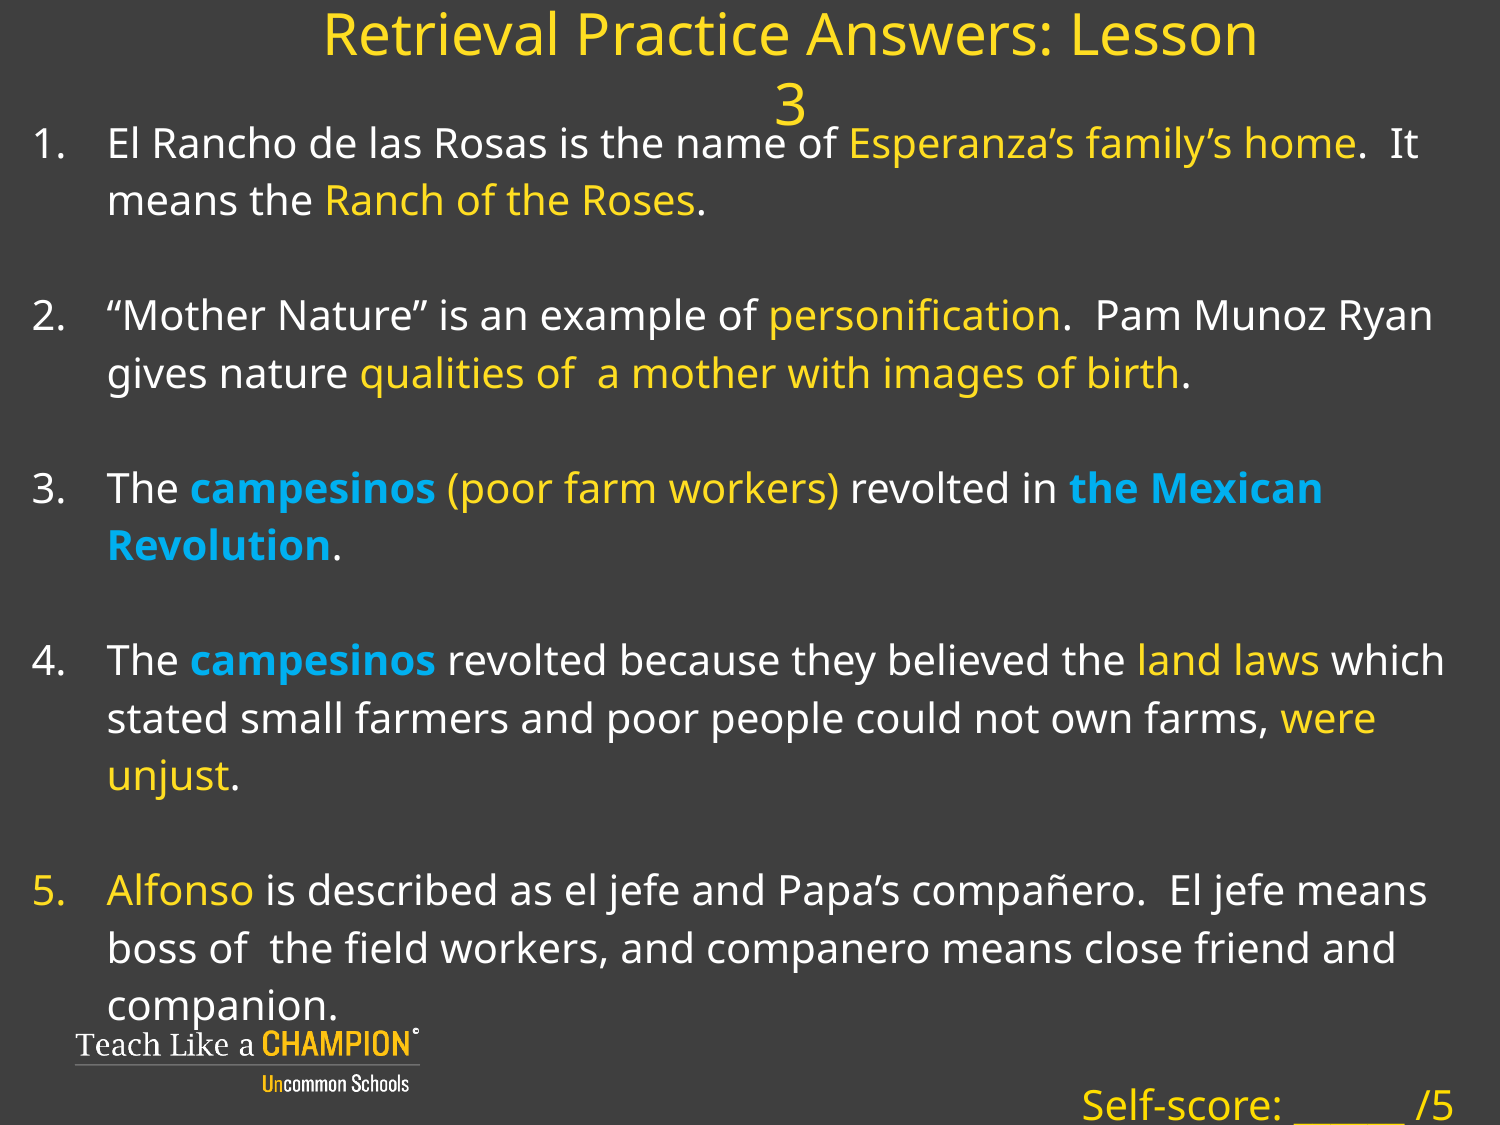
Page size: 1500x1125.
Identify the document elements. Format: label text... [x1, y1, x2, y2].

title Retrieval Practice Answers: Lesson 3 [300, 0, 1283, 101]
text_box El Rancho de las Rosas is the name of Esperanza’s family’s home. It means the Ranch of the Roses. “Mother Nature” is an example of personification. Pam Munoz Ryan gives nature qualities of a mother with images of birth. The campesinos (poor farm workers) revolted in the Mexican Revolution. The campesinos revolted because they believed the land laws which stated small farmers and poor people could not own farms, were unjust. Alfonso is described as el jefe and Papa’s compañero. El jefe means boss of the field workers, and companero means close friend and companion. Self-score: ______ /5 [16, 101, 1483, 1125]
